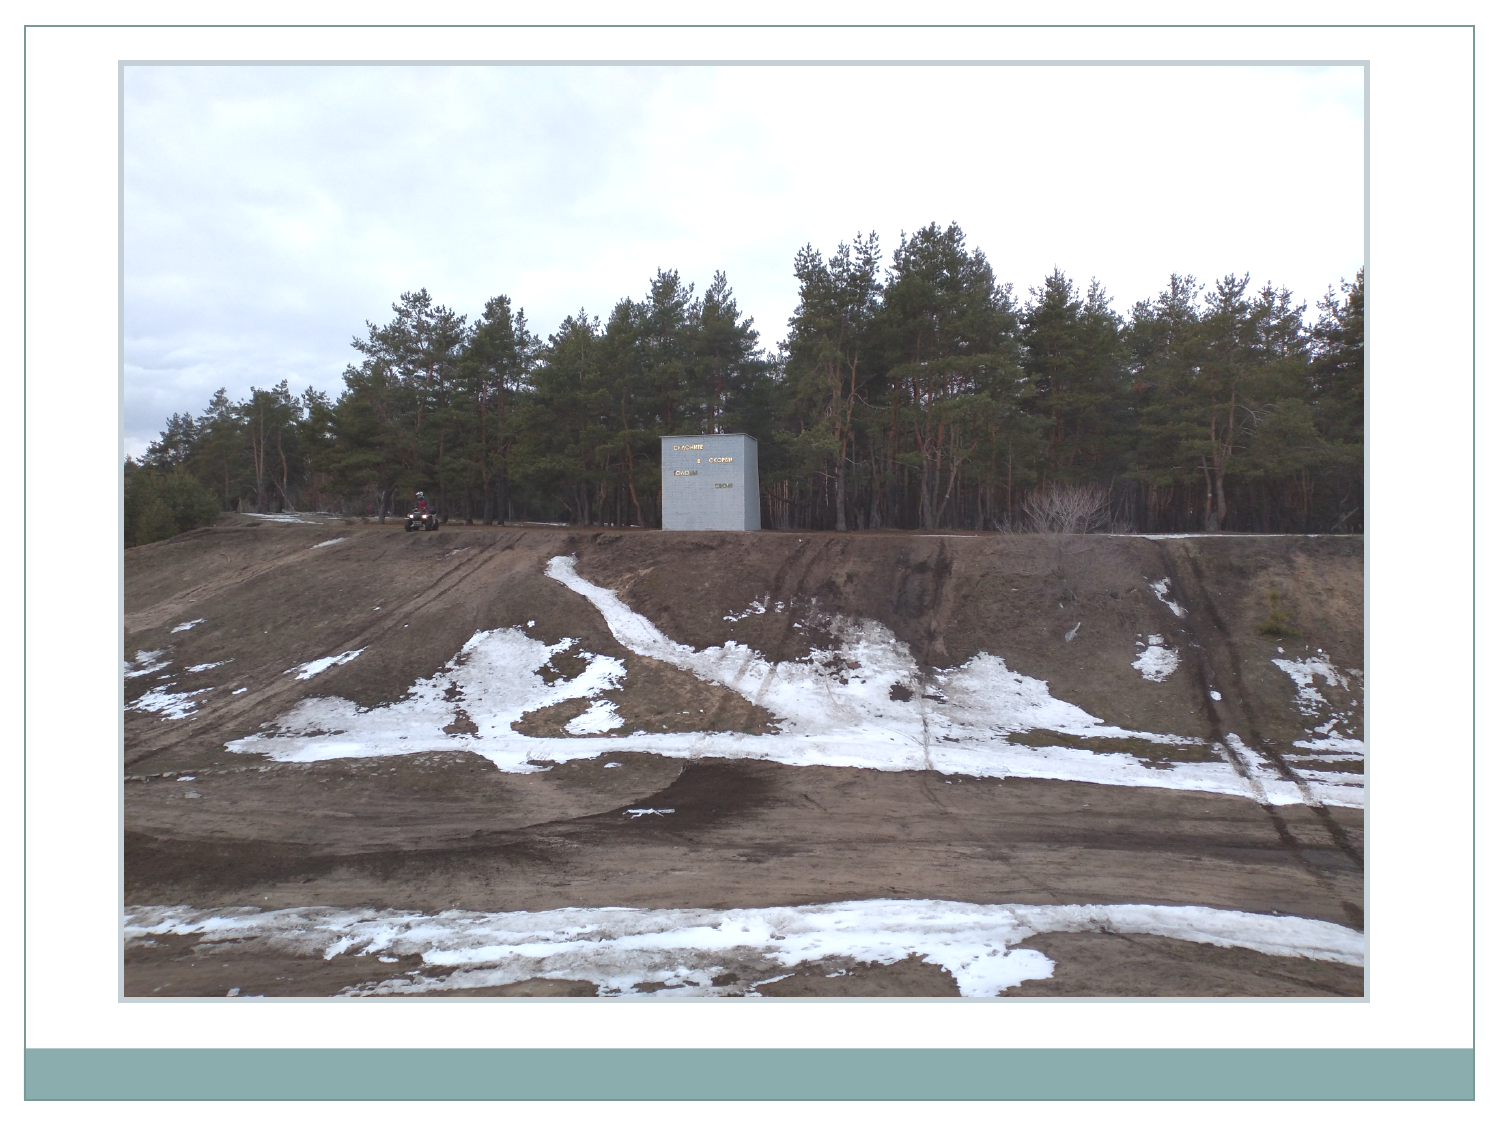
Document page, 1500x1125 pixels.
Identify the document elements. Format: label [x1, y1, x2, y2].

picture [123, 66, 1365, 997]
